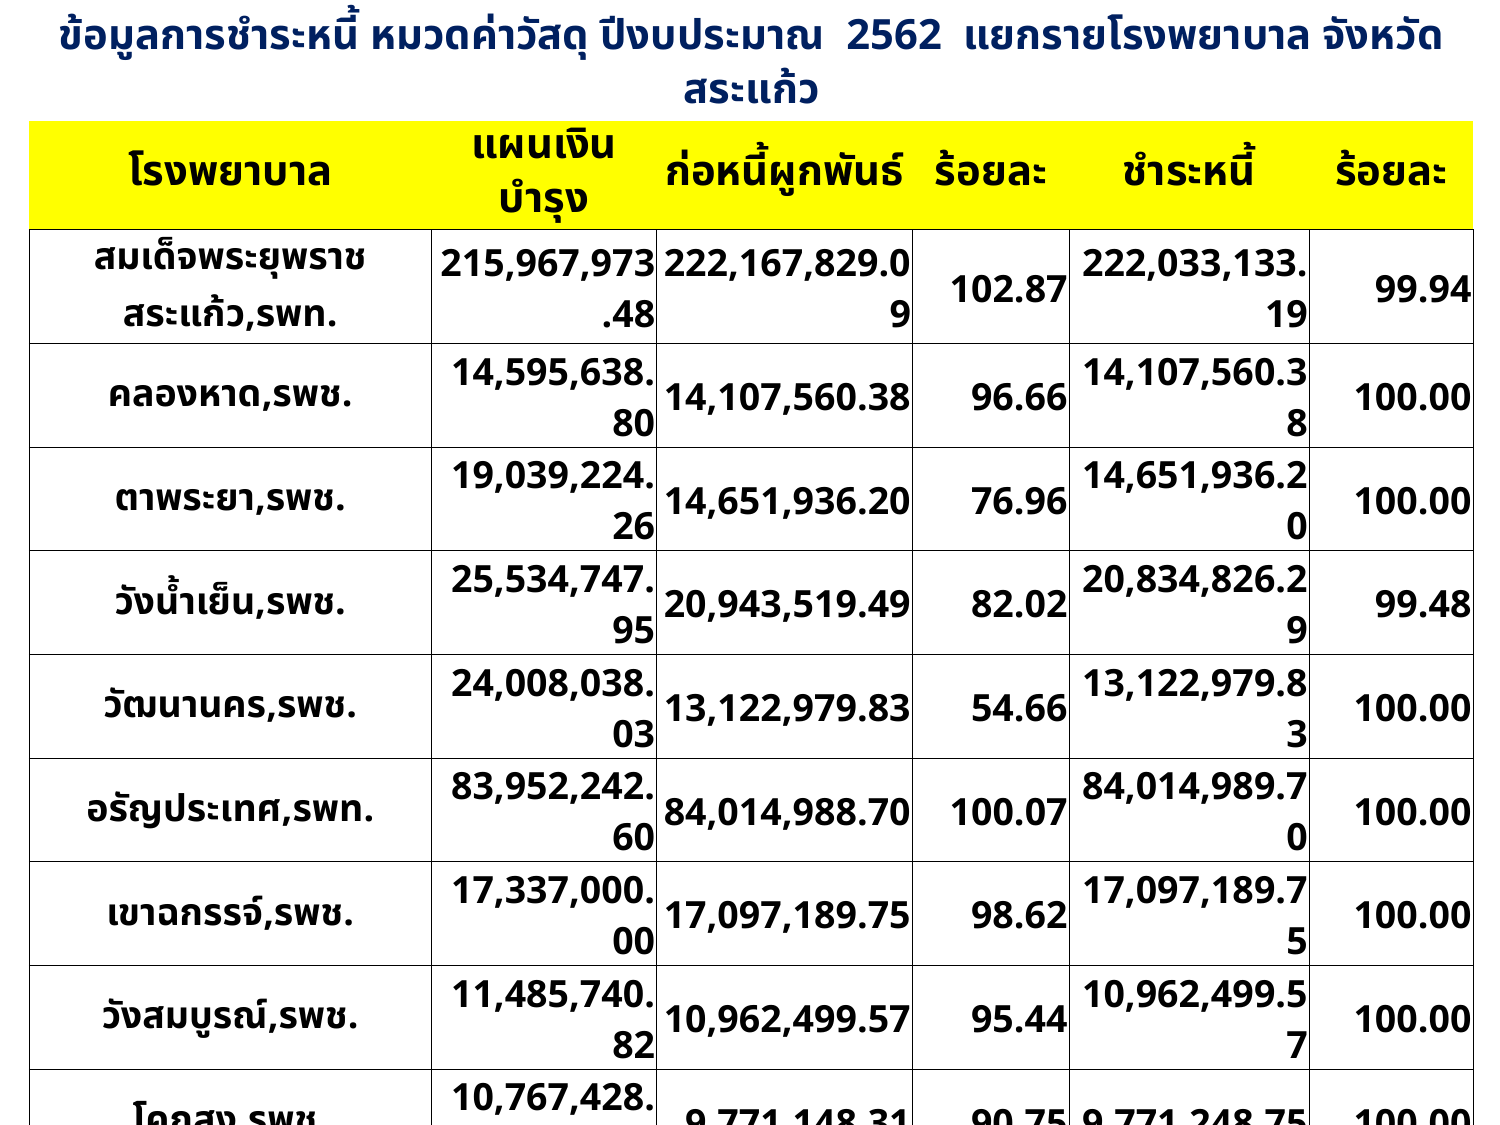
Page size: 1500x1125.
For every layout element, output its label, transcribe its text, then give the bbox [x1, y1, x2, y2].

table_cell ร้อยละ [1309, 121, 1473, 229]
table_cell โคกสูง,รพช. [30, 1070, 431, 1125]
table_cell 95.44 [913, 966, 1069, 1069]
table_cell 99.94 [1310, 230, 1473, 343]
table_cell 17,097,189.75 [1070, 862, 1309, 965]
table_cell 13,122,979.83 [1070, 655, 1309, 758]
table_cell 82.02 [913, 551, 1069, 654]
table_cell 17,097,189.75 [657, 862, 912, 965]
table_cell 96.66 [913, 344, 1069, 447]
table_cell วังสมบูรณ์,รพช. [30, 966, 431, 1069]
table_cell 14,107,560.38 [657, 344, 912, 447]
table_cell แผนเงินบำรุง [431, 121, 657, 229]
table_cell 100.00 [1310, 655, 1473, 758]
table_cell 24,008,038.03 [432, 655, 656, 758]
table_cell 9,771,248.75 [1070, 1070, 1309, 1125]
table_cell 100.00 [1310, 759, 1473, 861]
table_cell 100.00 [1310, 966, 1473, 1069]
table_cell 90.75 [913, 1070, 1069, 1125]
table_cell 10,767,428.16 [432, 1070, 656, 1125]
table_cell ชำระหนี้ [1069, 121, 1309, 229]
table_cell 13,122,979.83 [657, 655, 912, 758]
table_cell 100.00 [1310, 1070, 1473, 1125]
table_cell 100.00 [1310, 448, 1473, 550]
table_cell ร้อยละ [912, 121, 1069, 229]
table_cell 76.96 [913, 448, 1069, 550]
table_cell เขาฉกรรจ์,รพช. [30, 862, 431, 965]
table_cell 84,014,988.70 [657, 759, 912, 861]
table_cell 98.62 [913, 862, 1069, 965]
table_cell 100.00 [1310, 344, 1473, 447]
table_cell 102.87 [913, 230, 1069, 343]
table_cell 14,595,638.80 [432, 344, 656, 447]
table_cell 99.48 [1310, 551, 1473, 654]
table_cell 10,962,499.57 [657, 966, 912, 1069]
table_cell คลองหาด,รพช. [30, 344, 431, 447]
table_cell 100.00 [1310, 862, 1473, 965]
table_cell 25,534,747.95 [432, 551, 656, 654]
table_cell 54.66 [913, 655, 1069, 758]
table_cell 100.07 [913, 759, 1069, 861]
table_cell 19,039,224.26 [432, 448, 656, 550]
table_cell 84,014,989.70 [1070, 759, 1309, 861]
table_cell 17,337,000.00 [432, 862, 656, 965]
table_cell 10,962,499.57 [1070, 966, 1309, 1069]
table_cell วัฒนานคร,รพช. [30, 655, 431, 758]
table_cell 20,834,826.29 [1070, 551, 1309, 654]
table_cell 222,033,133.19 [1070, 230, 1309, 343]
table_cell ตาพระยา,รพช. [30, 448, 431, 550]
table_cell ก่อหนี้ผูกพันธ์ [657, 121, 912, 229]
table_cell โรงพยาบาล [29, 121, 431, 229]
table_cell 215,967,973.48 [432, 230, 656, 343]
table_header ข้อมูลการชำระหนี้ หมวดค่าวัสดุ ปีงบประมาณ 2562 แยกรายโรงพยาบาล จังหวัดสระแก้ว [29, 4, 1473, 121]
table_cell 20,943,519.49 [657, 551, 912, 654]
table_cell 222,167,829.09 [657, 230, 912, 343]
table_cell 11,485,740.82 [432, 966, 656, 1069]
table_cell 14,651,936.20 [1070, 448, 1309, 550]
table_cell วังน้ำเย็น,รพช. [30, 551, 431, 654]
table_cell 14,651,936.20 [657, 448, 912, 550]
table_cell 83,952,242.60 [432, 759, 656, 861]
table_cell 14,107,560.38 [1070, 344, 1309, 447]
table_cell อรัญประเทศ,รพท. [30, 759, 431, 861]
table_cell 9,771,148.31 [657, 1070, 912, 1125]
table_cell สมเด็จพระยุพราชสระแก้ว,รพท. [30, 230, 431, 343]
